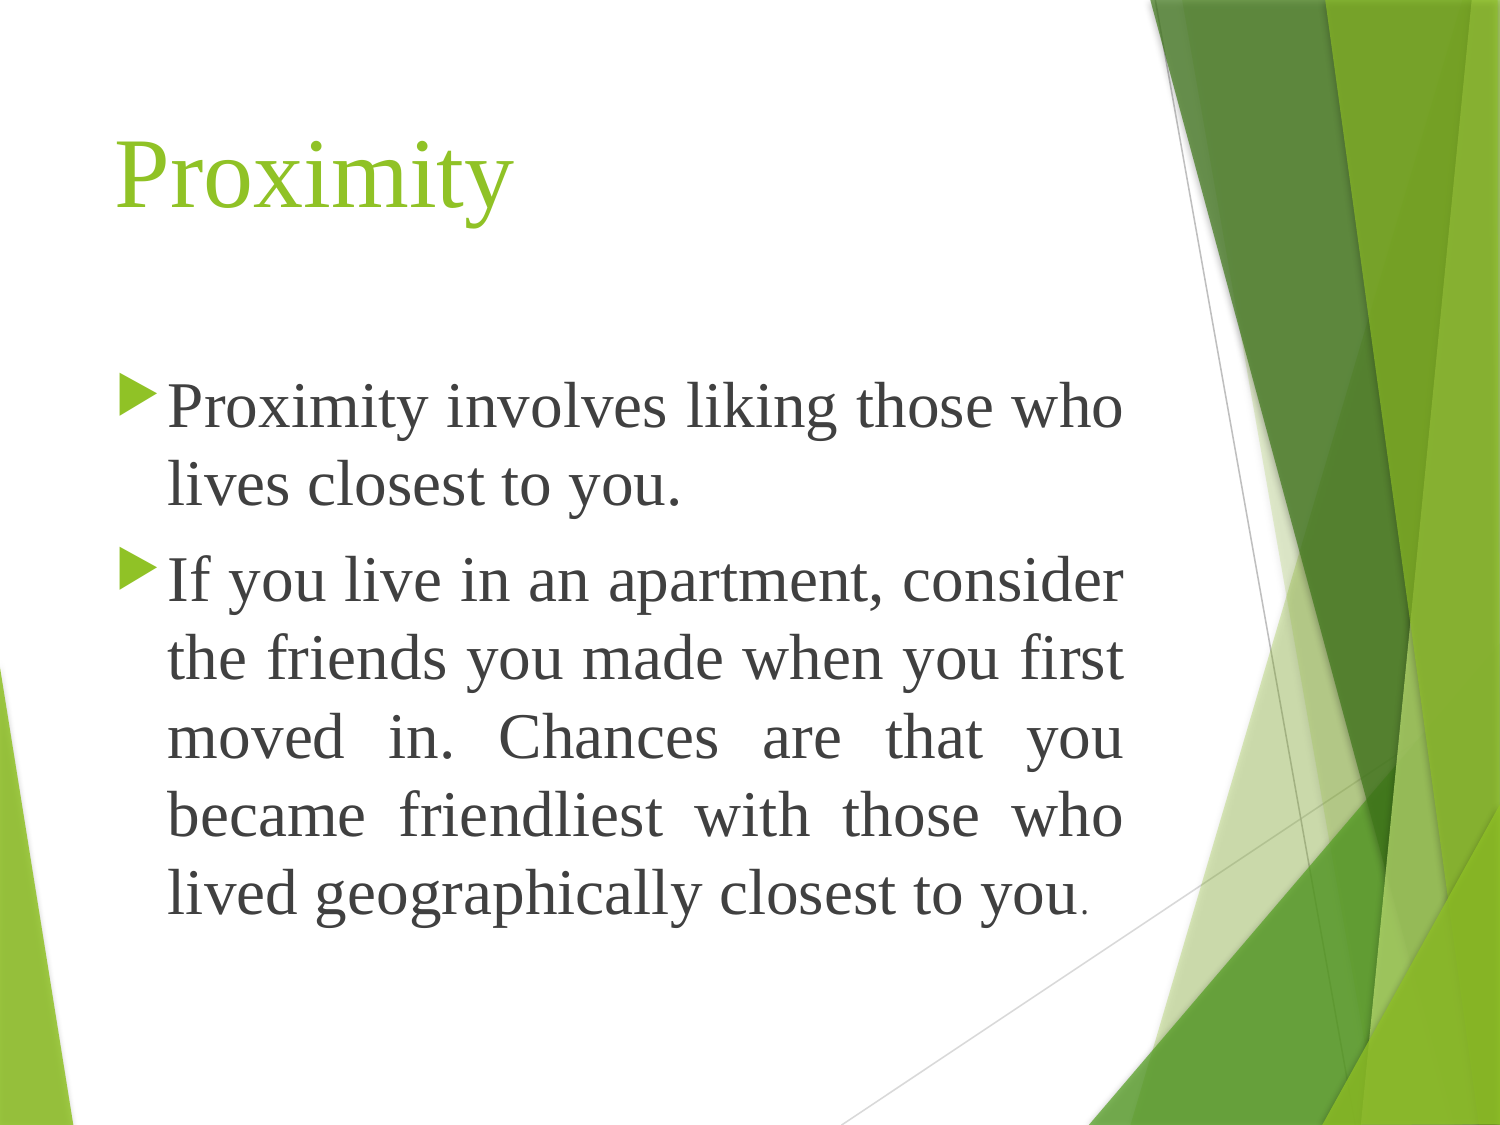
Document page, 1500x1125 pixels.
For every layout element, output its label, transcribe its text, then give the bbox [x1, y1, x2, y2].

list Proximity involves liking those who lives closest to you. If you live in an apartment, consider the friends you made when you first moved in. Chances are that you became friendliest with those who lived geographically closest to you. [99, 354, 1142, 992]
title Proximity [99, 99, 1142, 317]
